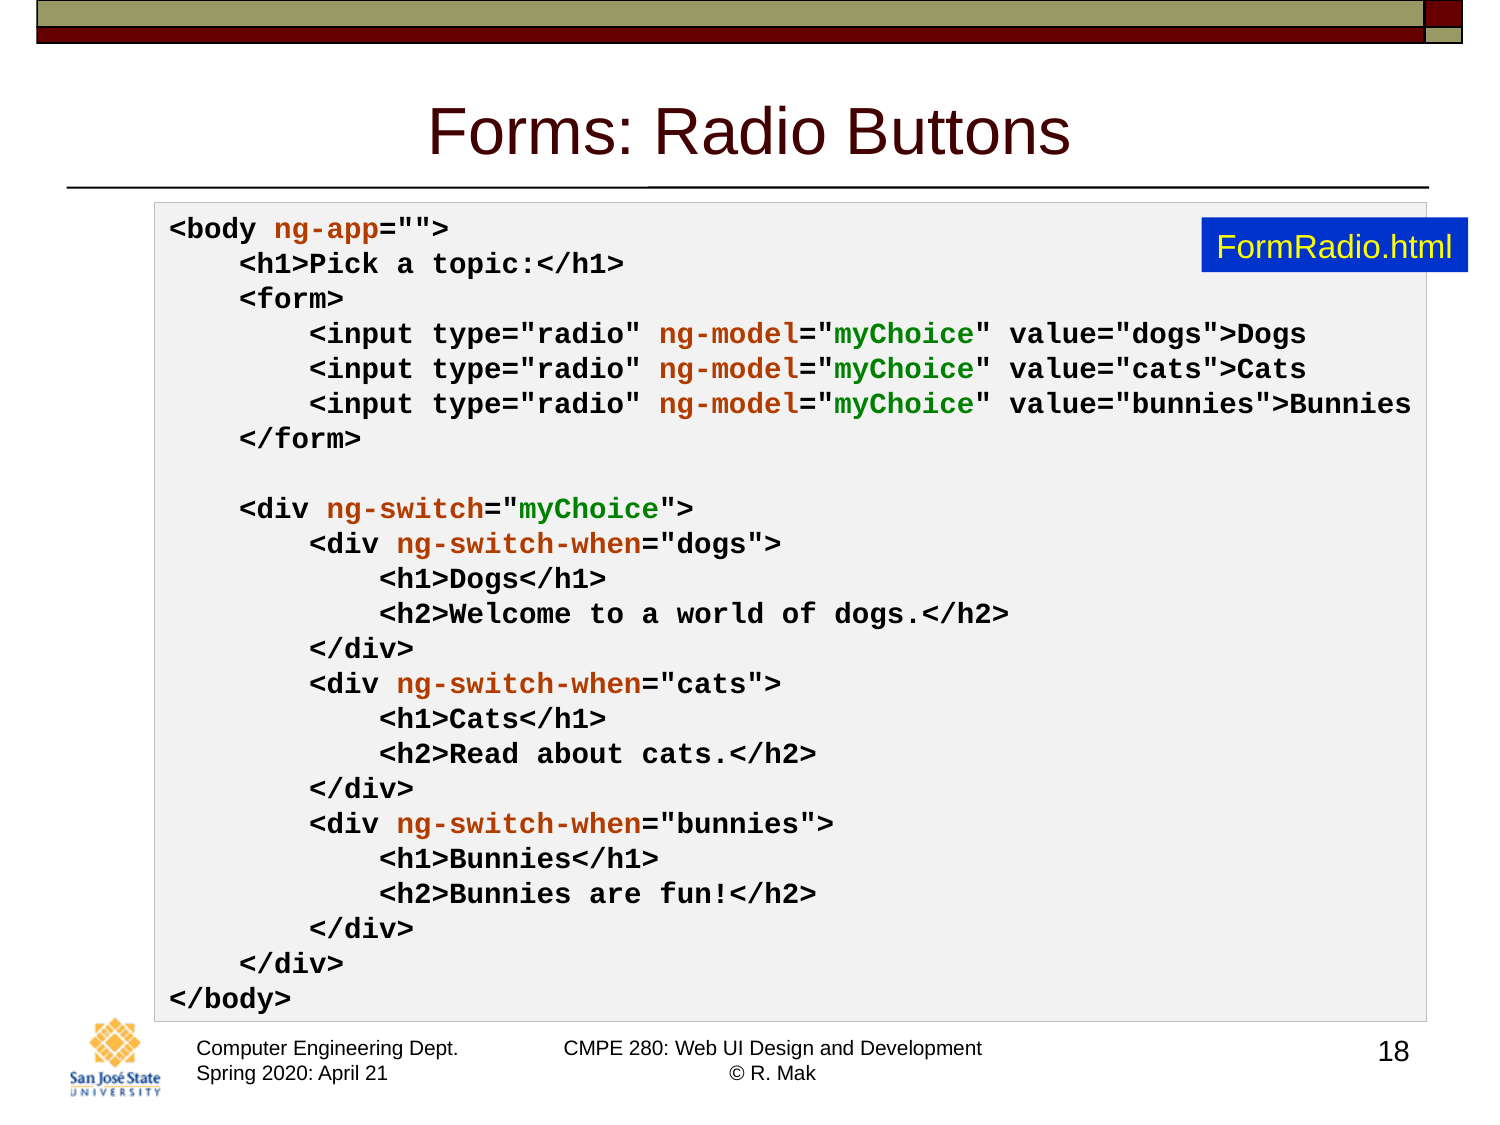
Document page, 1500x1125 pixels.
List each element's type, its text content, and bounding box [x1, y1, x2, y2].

picture [60, 1012, 166, 1112]
text_box FormRadio.html [1201, 217, 1469, 273]
slide_number 18 [1335, 1025, 1425, 1100]
text_box <body ng-app=""> <h1>Pick a topic:</h1> <form> <input type="radio" ng-model="myChoice" value="dogs">Dogs <input type="radio" ng-model="myChoice" value="cats">Cats <input type="radio" ng-model="myChoice" value="bunnies">Bunnies </form> <div ng-switch="myChoice"> <div ng-switch-when="dogs"> <h1>Dogs</h1> <h2>Welcome to a world of dogs.</h2> </div> <div ng-switch-when="cats"> <h1>Cats</h1> <h2>Read about cats.</h2> </div> <div ng-switch-when="bunnies"> <h1>Bunnies</h1> <h2>Bunnies are fun!</h2> </div> </div> </body> [154, 202, 1427, 1022]
title Forms: Radio Buttons [75, 67, 1425, 175]
